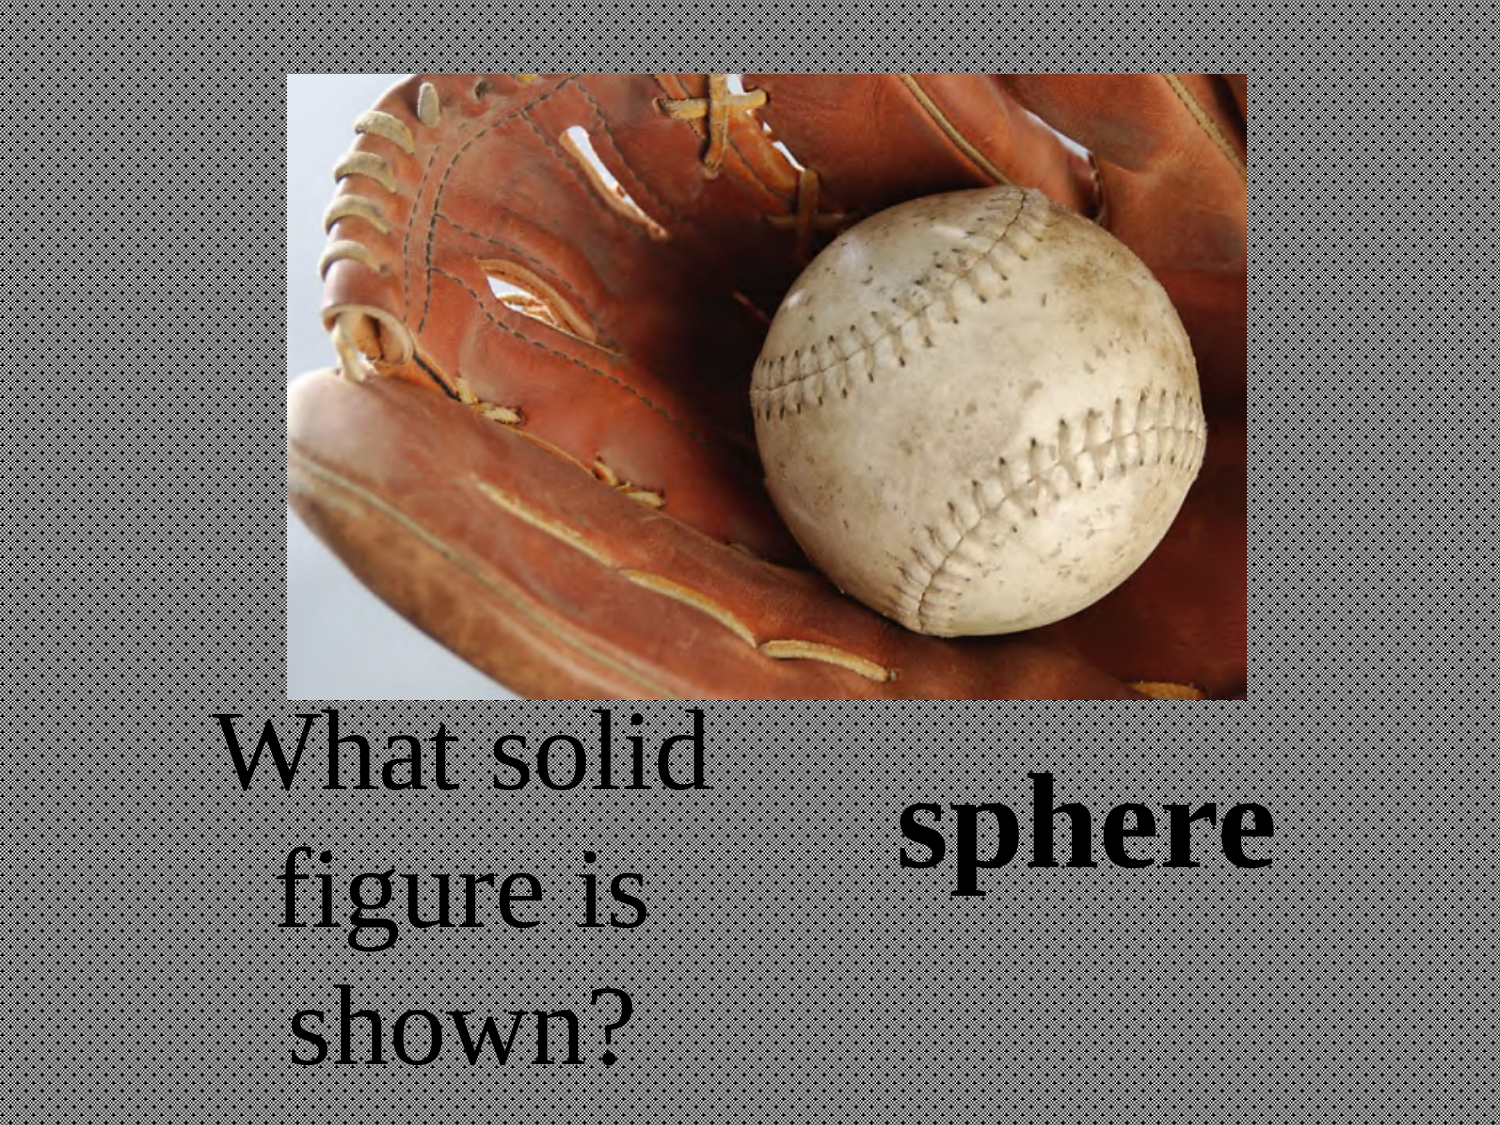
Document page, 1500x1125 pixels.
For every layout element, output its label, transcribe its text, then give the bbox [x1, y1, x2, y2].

text_box What solid figure is shown? [150, 787, 775, 975]
picture [0, 0, 1500, 1125]
text_box sphere [749, 725, 1425, 903]
